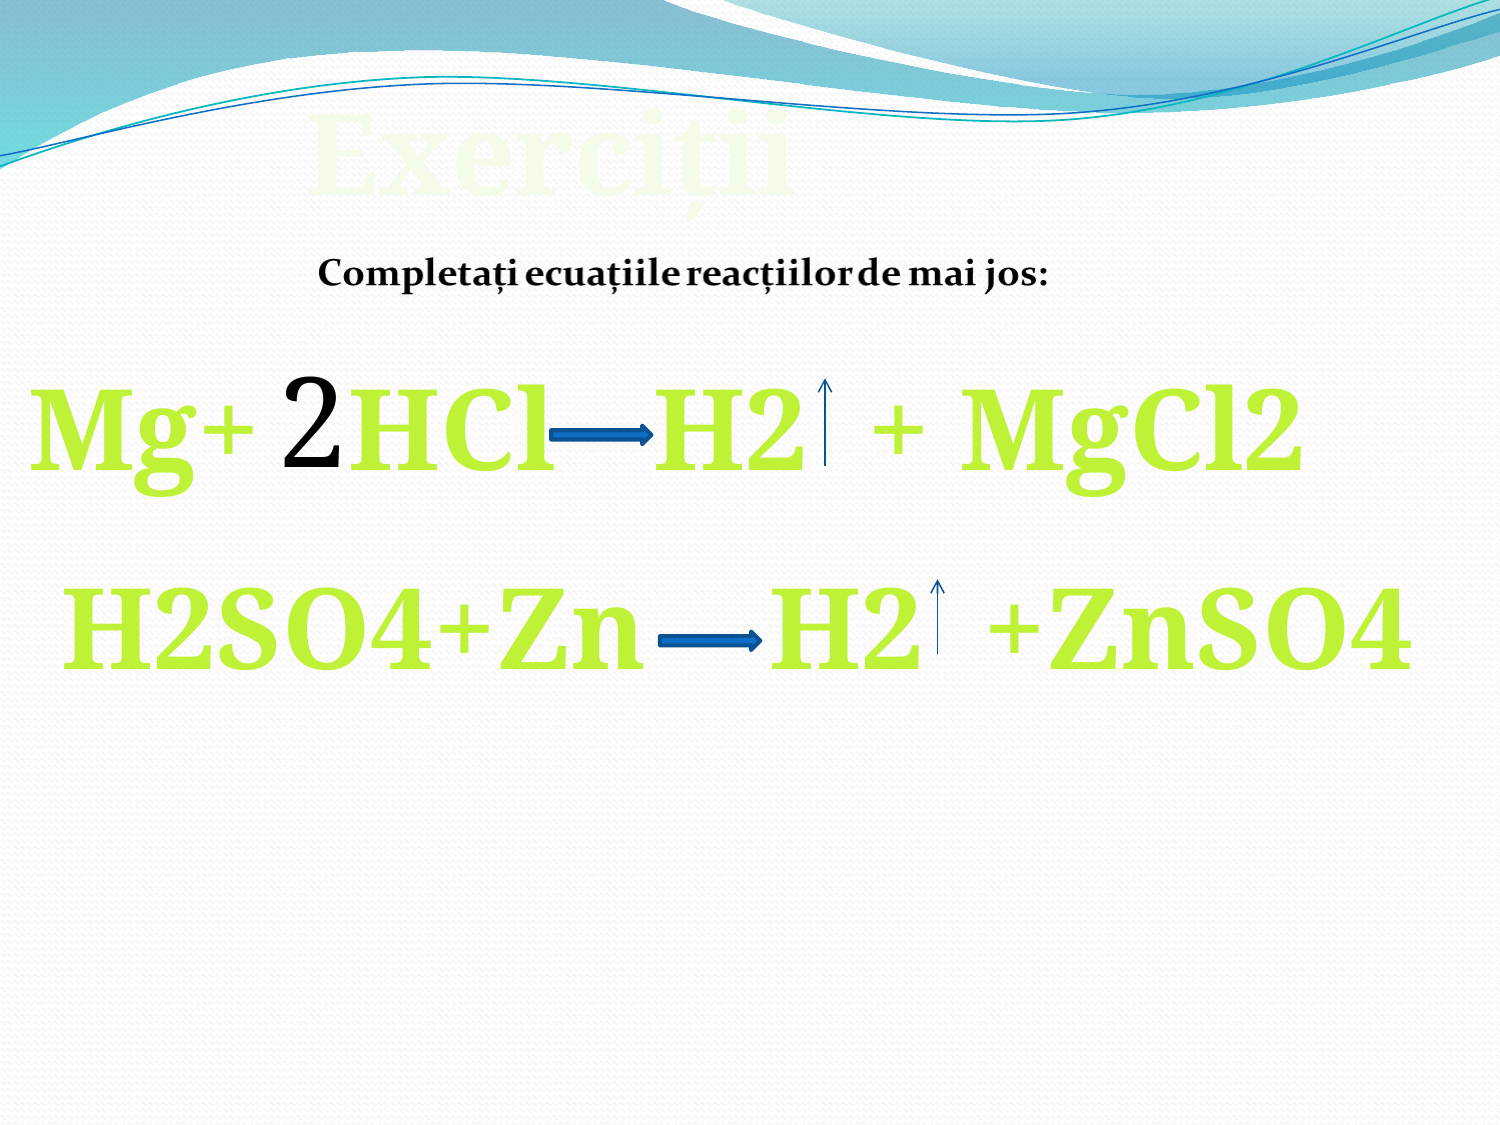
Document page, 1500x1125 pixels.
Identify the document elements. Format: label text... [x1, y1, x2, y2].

text_box [657, 629, 763, 652]
text_box H2SO4+Zn [46, 549, 662, 700]
text_box [549, 423, 654, 447]
text_box H2 +ZnSO4 [666, 549, 1429, 700]
text_box Mg+ HCl [13, 349, 262, 500]
picture [294, 237, 1071, 319]
text_box Mg+ HCl [363, 349, 433, 500]
text_box Exerciții [289, 74, 813, 225]
text_box 2 [262, 334, 363, 500]
text_box H2 + MgCl2 [433, 349, 1322, 500]
